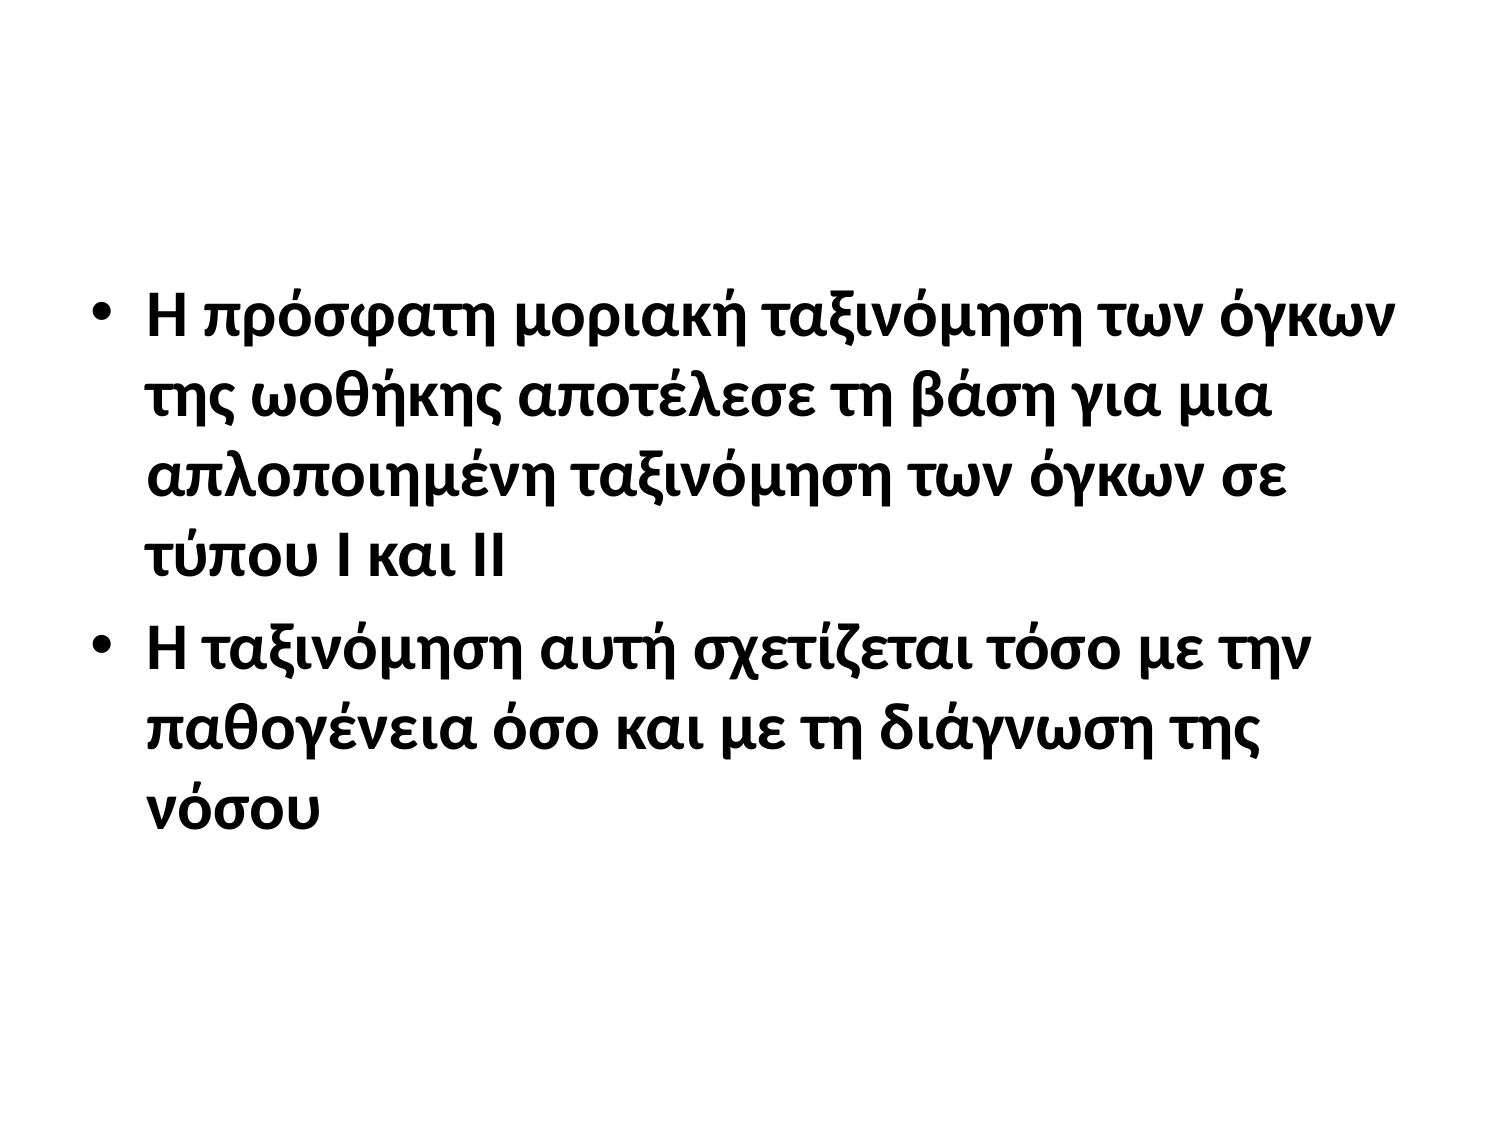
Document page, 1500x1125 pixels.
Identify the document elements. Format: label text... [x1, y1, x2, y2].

list Η πρόσφατη μοριακή ταξινόμηση των όγκων της ωοθήκης αποτέλεσε τη βάση για μια απλοποιημένη ταξινόμηση των όγκων σε τύπου Ι και ΙΙ Η ταξινόμηση αυτή σχετίζεται τόσο με την παθογένεια όσο και με τη διάγνωση της νόσου [75, 262, 1425, 1005]
